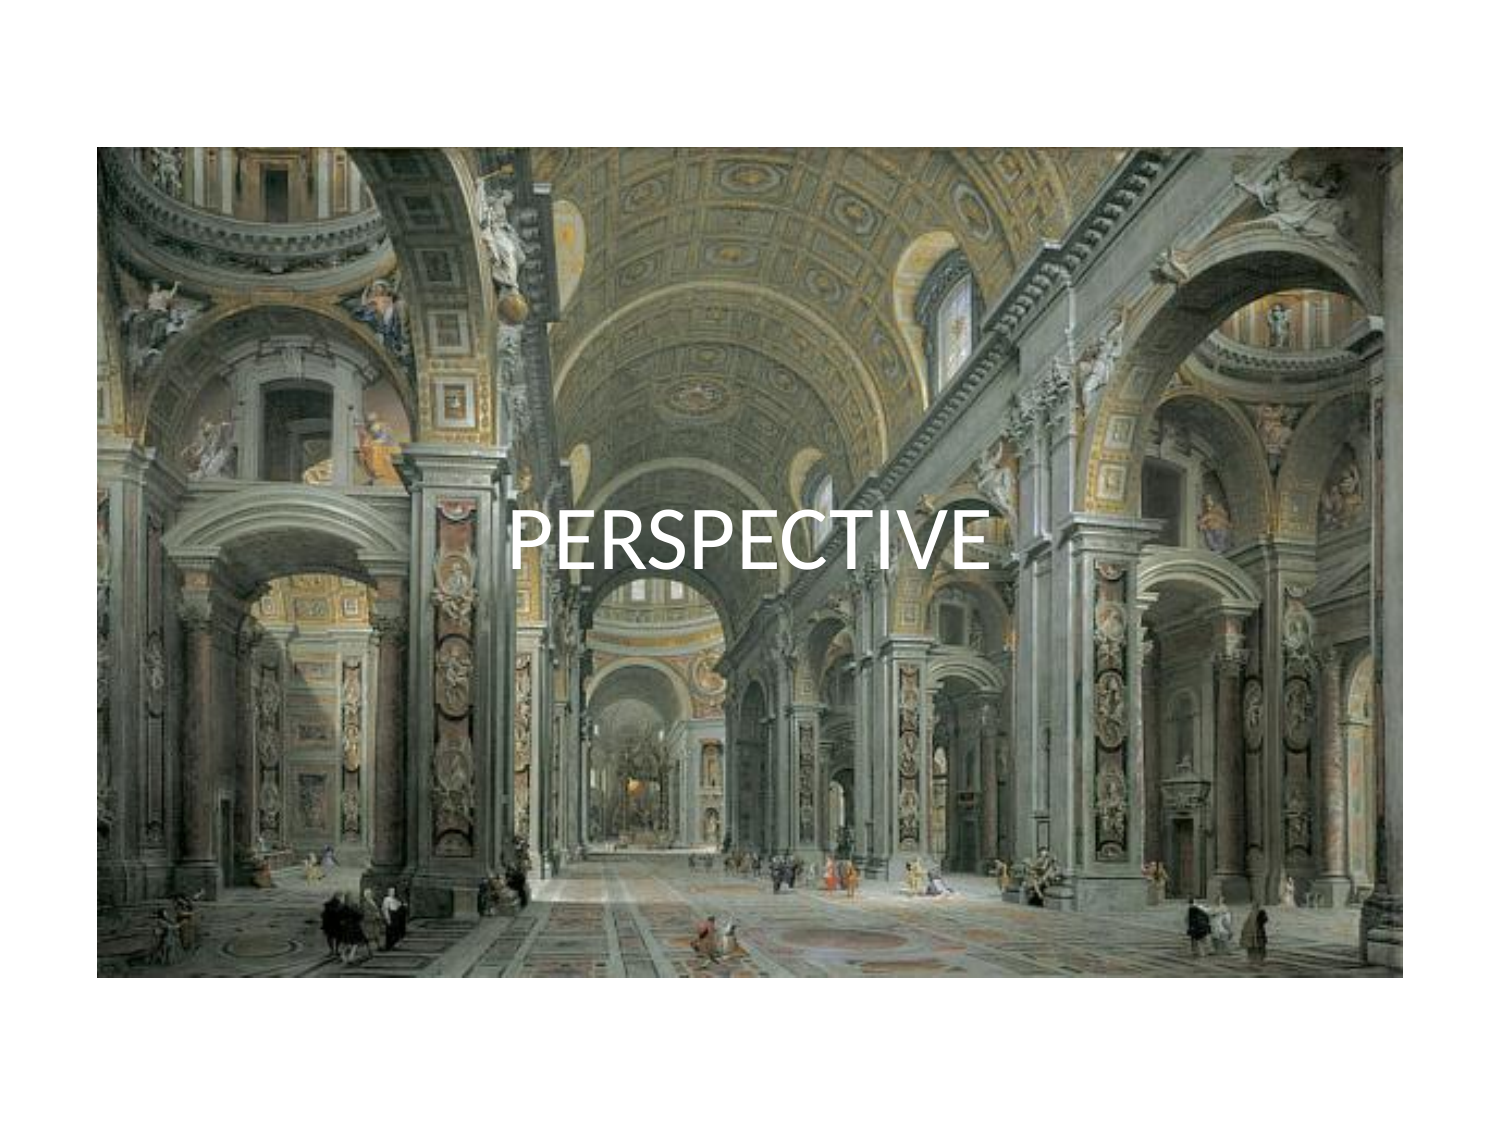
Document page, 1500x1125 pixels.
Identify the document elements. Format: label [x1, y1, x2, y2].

picture [97, 146, 1403, 978]
